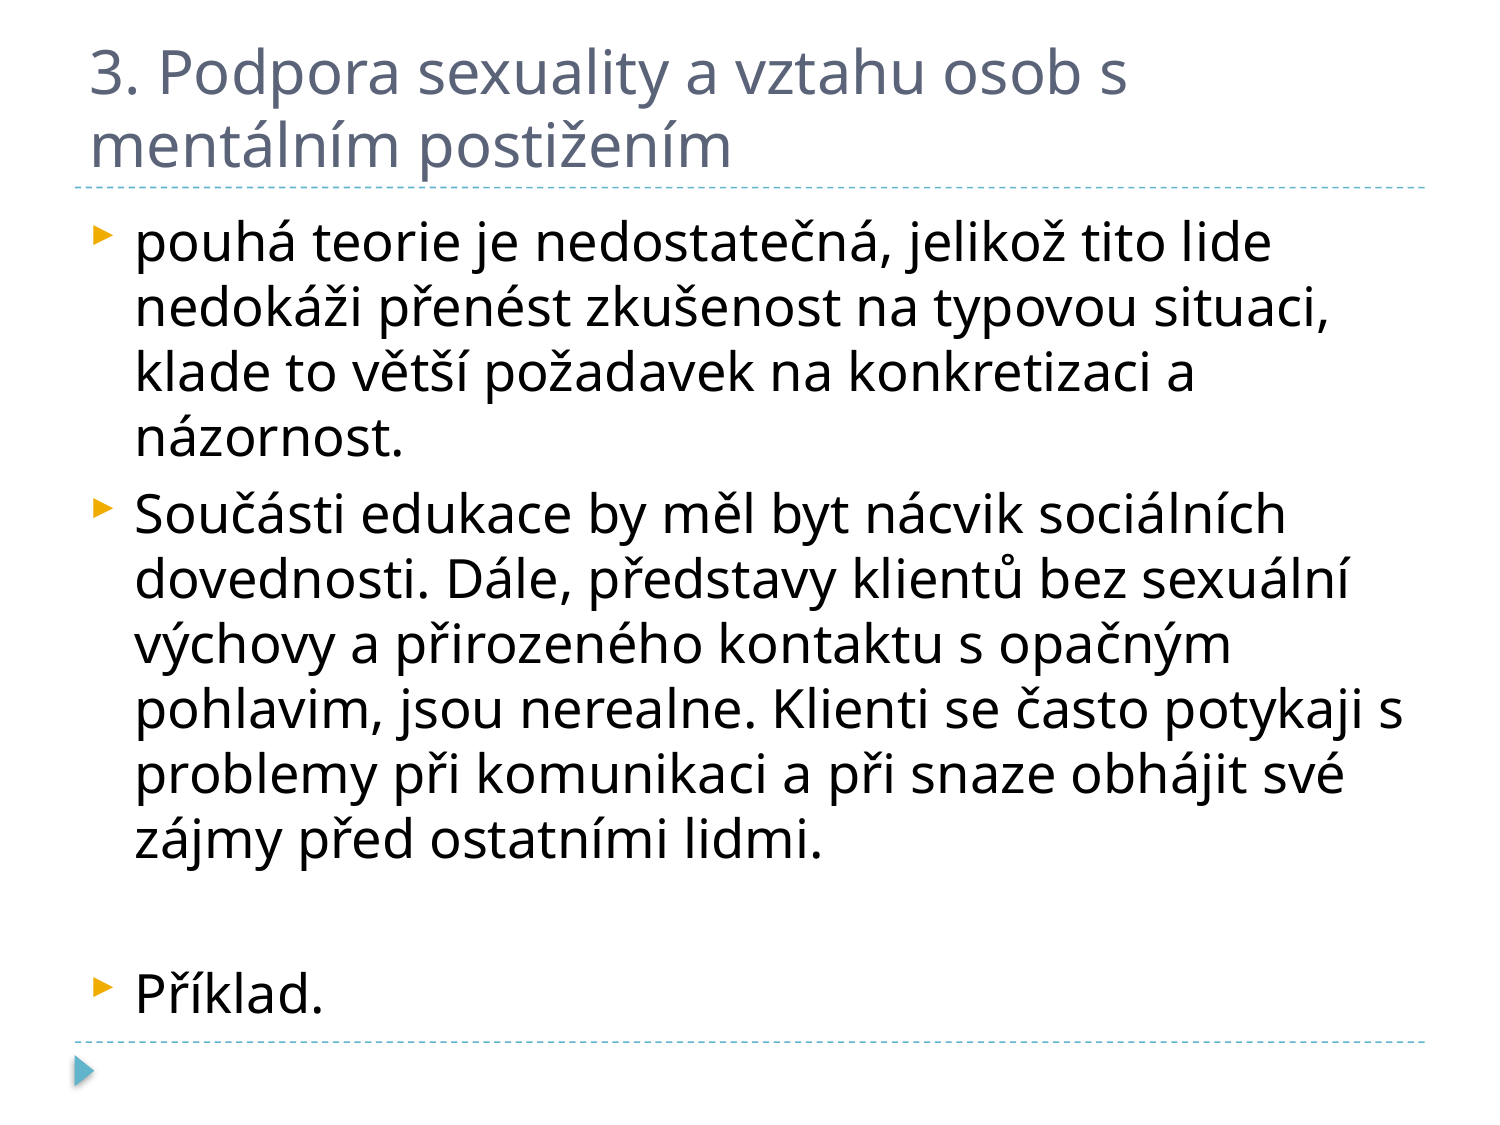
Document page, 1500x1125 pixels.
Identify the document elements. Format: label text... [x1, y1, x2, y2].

title 3. Podpora sexuality a vztahu osob s mentálním postižením [75, 24, 1425, 188]
list pouhá teorie je nedostatečná, jelikož tito lide nedokáži přenést zkušenost na typovou situaci, klade to větší požadavek na konkretizaci a názornost. Součásti edukace by měl byt nácvik sociálních dovednosti. Dále, představy klientů bez sexuální výchovy a přirozeného kontaktu s opačným pohlavim, jsou nerealne. Klienti se často potykaji s problemy při komunikaci a při snaze obhájit své zájmy před ostatními lidmi. Příklad. [75, 200, 1425, 1010]
